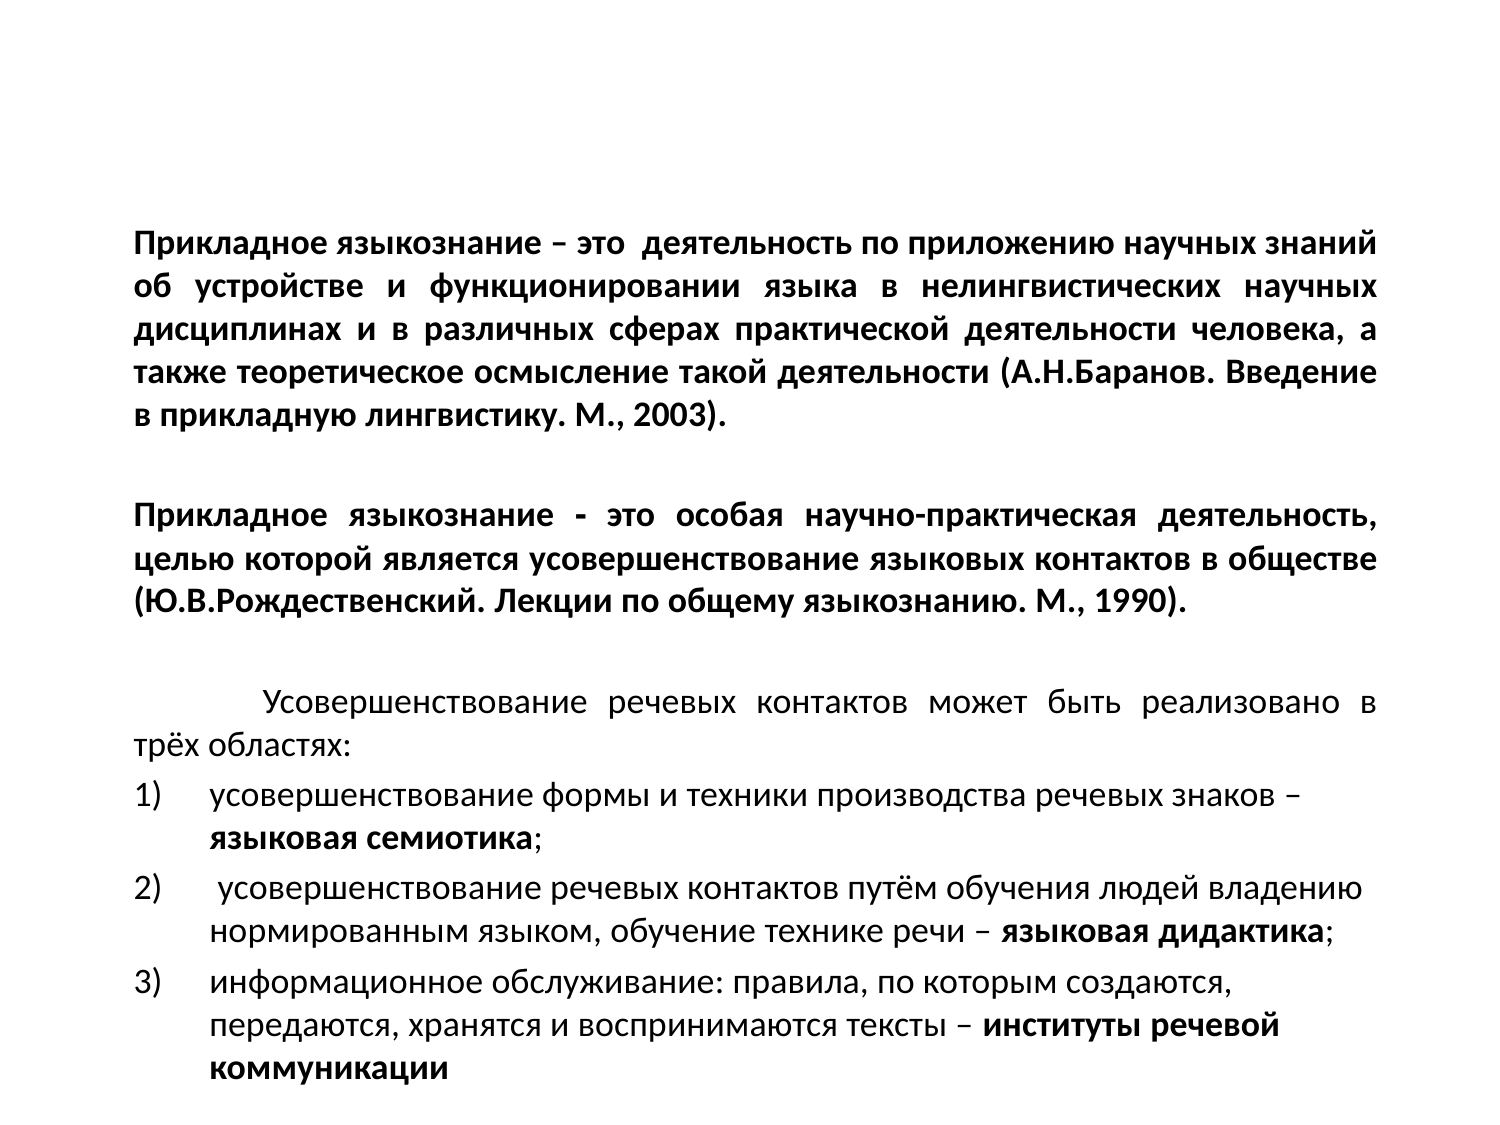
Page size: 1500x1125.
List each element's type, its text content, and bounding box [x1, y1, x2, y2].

list Прикладное языкознание – это деятельность по приложению научных знаний об устройстве и функционировании языка в нелингвистических научных дисциплинах и в различных сферах практической деятельности человека, а также теоретическое осмысление такой деятельности (А.Н.Баранов. Введение в прикладную лингвистику. М., 2003). Прикладное языкознание ‑ это особая научно-практическая деятельность, целью которой является усовершенствование языковых контактов в обществе (Ю.В.Рождественский. Лекции по общему языкознанию. М., 1990). Усовершенствование речевых контактов может быть реализовано в трёх областях: усовершенствование формы и техники производства речевых знаков – языковая семиотика; усовершенствование речевых контактов путём обучения людей владению нормированным языком, обучение технике речи – языковая дидактика; информационное обслуживание: правила, по которым создаются, передаются, хранятся и воспринимаются тексты – институты речевой коммуникации [118, 210, 1394, 1102]
